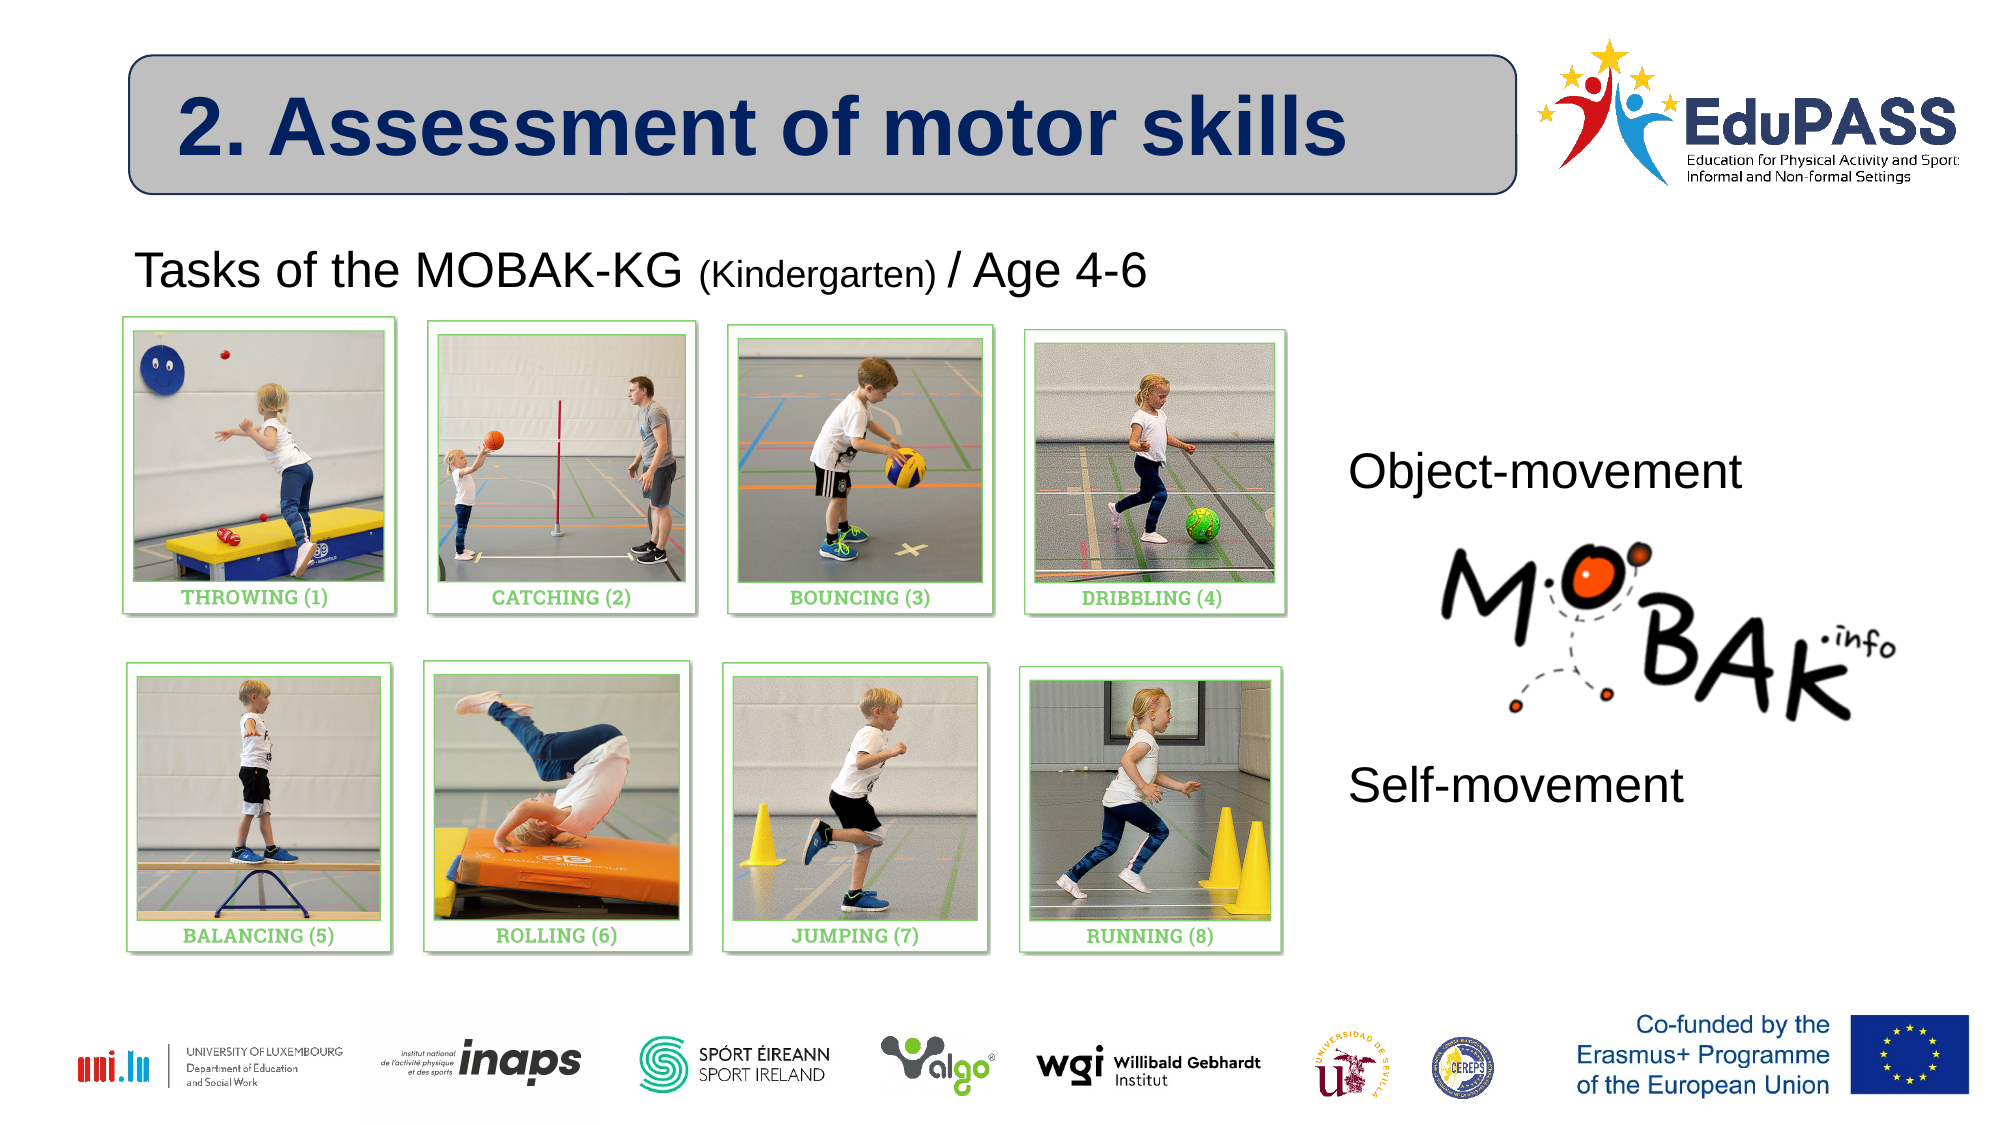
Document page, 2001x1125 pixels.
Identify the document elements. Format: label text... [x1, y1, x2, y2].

text_box [128, 54, 1516, 196]
picture [881, 1036, 995, 1096]
picture [1413, 492, 1912, 807]
picture [1536, 38, 1959, 186]
picture [1029, 1040, 1267, 1094]
text_box Self-movement [1333, 745, 1700, 820]
picture [1019, 666, 1284, 956]
picture [423, 660, 693, 956]
picture [727, 324, 996, 618]
picture [426, 320, 699, 618]
picture [78, 1044, 343, 1088]
picture [1553, 991, 1989, 1116]
picture [122, 316, 398, 618]
text_box Object-movement [1333, 431, 1758, 507]
picture [628, 1030, 843, 1099]
picture [1024, 329, 1288, 618]
text_box Tasks of the MOBAK-KG (Kindergarten) / Age 4-6 [118, 229, 1163, 305]
picture [126, 662, 394, 956]
picture [1313, 1030, 1390, 1099]
picture [722, 662, 991, 956]
text_box 2. Assessment of motor skills [163, 65, 1644, 180]
picture [1425, 1030, 1500, 1105]
picture [361, 1000, 601, 1125]
